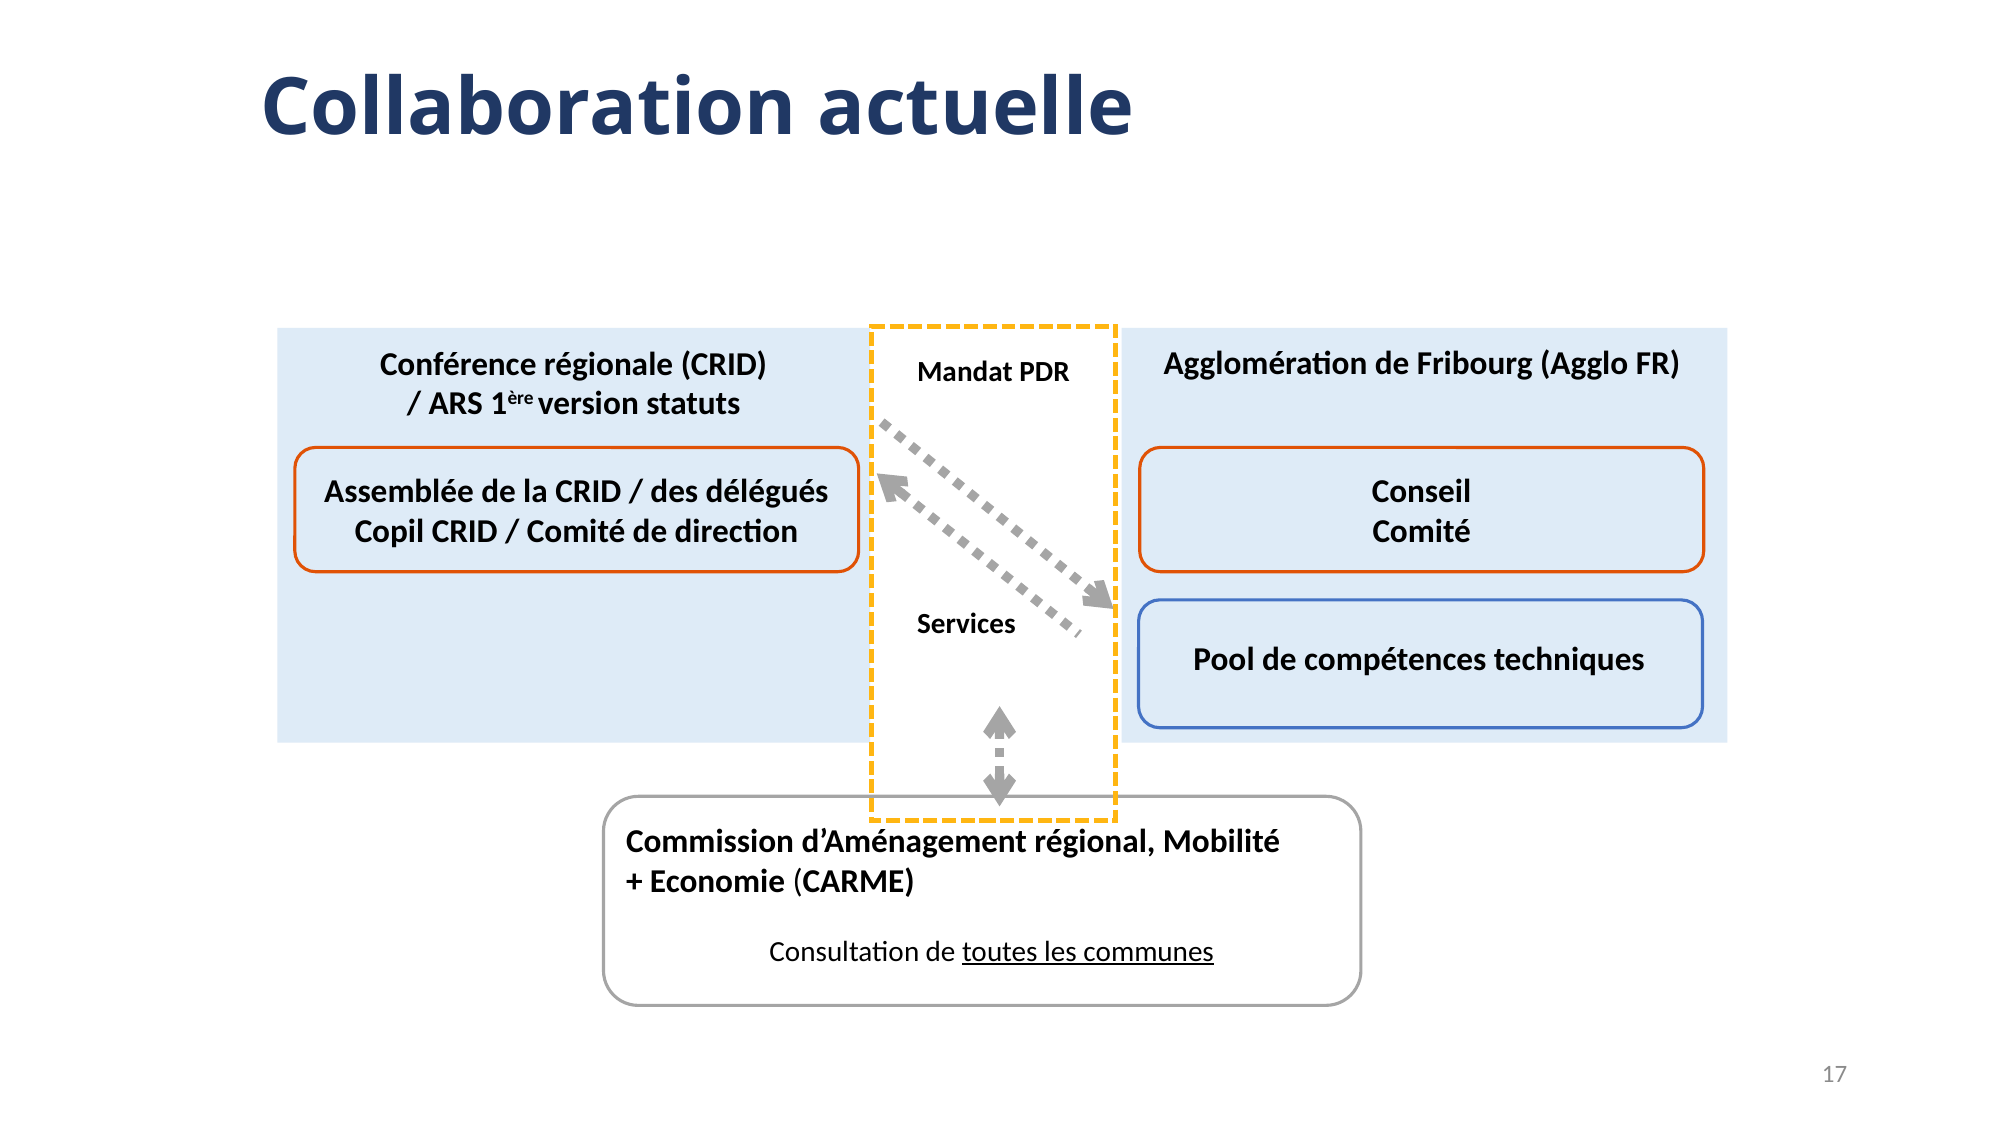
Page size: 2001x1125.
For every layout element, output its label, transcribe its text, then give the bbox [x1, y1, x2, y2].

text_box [876, 473, 1079, 635]
text_box [1121, 327, 1728, 333]
text_box [276, 327, 871, 744]
text_box [1121, 389, 1728, 744]
text_box Collaboration actuelle [245, 47, 1739, 158]
text_box Agglomération de Fribourg (Agglo FR) [1116, 333, 1731, 389]
text_box Assemblée de la CRID / des délégués Copil CRID / Comité de direction [293, 446, 860, 573]
text_box Conférence régionale (CRID) / ARS 1ère version statuts [289, 334, 859, 429]
text_box [870, 326, 1117, 822]
text_box Conseil Comité [1138, 446, 1705, 573]
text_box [881, 422, 1114, 609]
text_box [1137, 598, 1704, 729]
text_box Pool de compétences techniques [1139, 629, 1699, 685]
text_box Commission d’Aménagement régional, Mobilité + Economie (CARME) [611, 811, 1355, 907]
text_box Mandat PDR [1116, 344, 1122, 395]
slide_number 17 [1412, 1042, 1863, 1103]
text_box Consultation de toutes les communes [666, 924, 1317, 975]
text_box < [602, 795, 1362, 1007]
